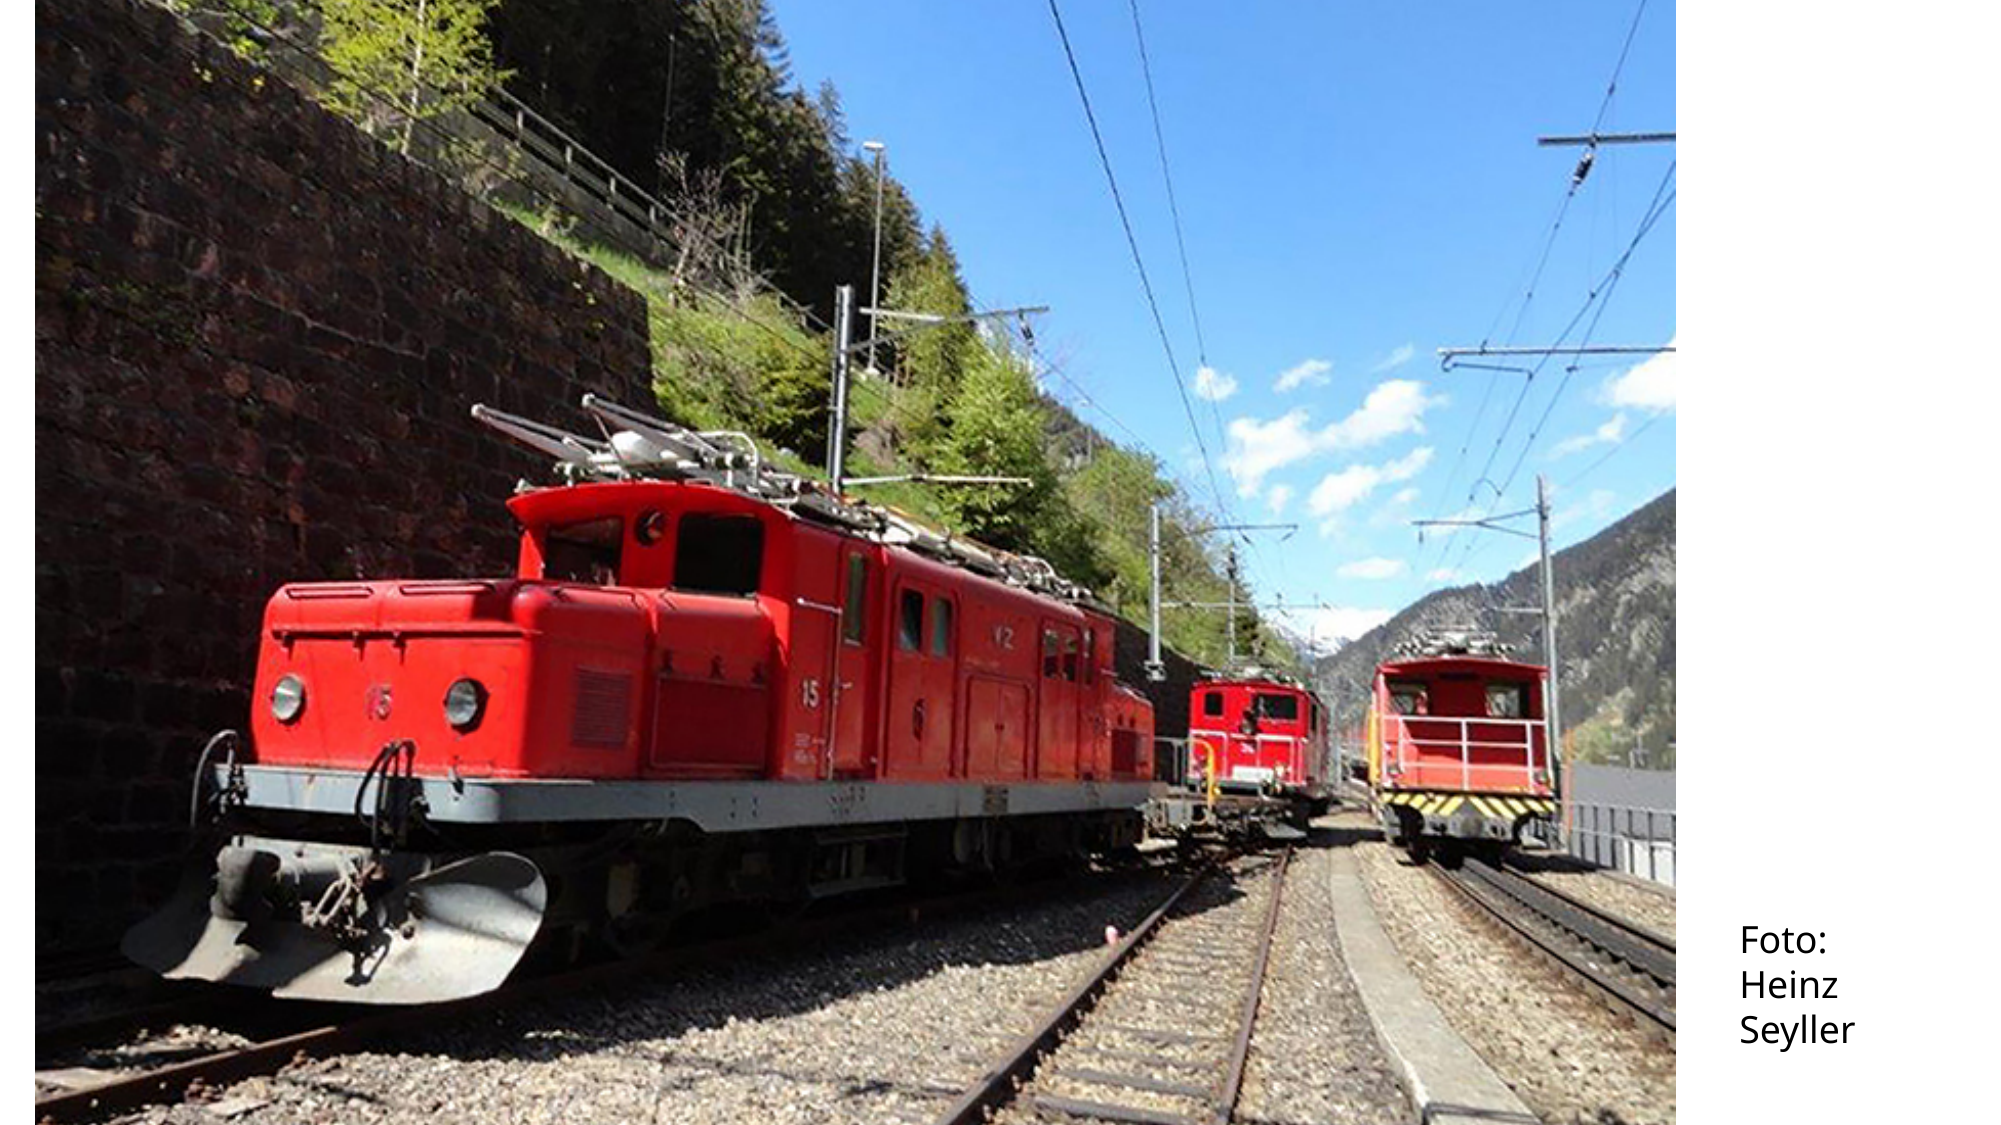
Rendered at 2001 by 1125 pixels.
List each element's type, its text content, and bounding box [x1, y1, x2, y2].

picture [35, 0, 1676, 1125]
text_box Foto: Heinz Seyller [1724, 908, 1965, 1059]
